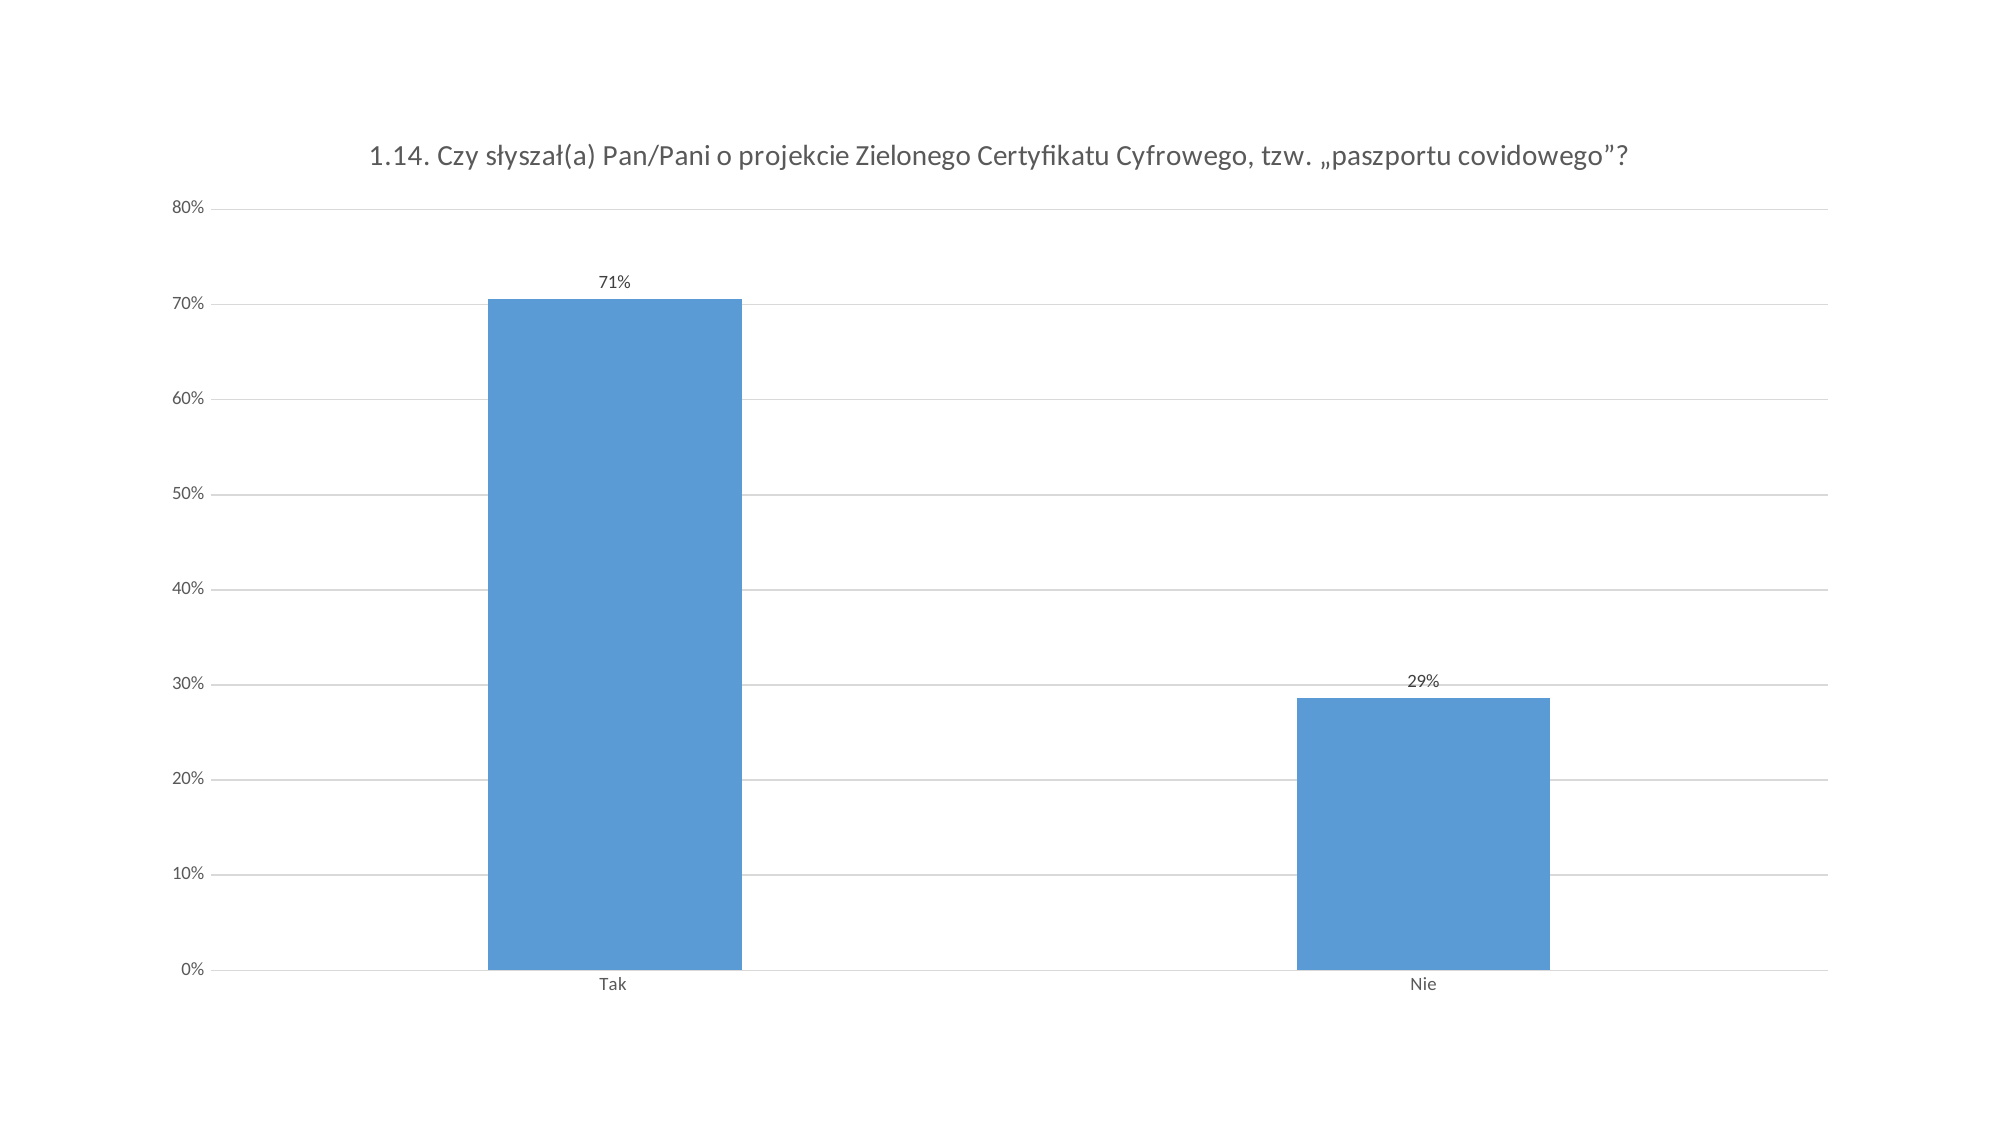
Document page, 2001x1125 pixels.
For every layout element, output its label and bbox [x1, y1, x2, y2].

chart [137, 108, 1863, 1014]
